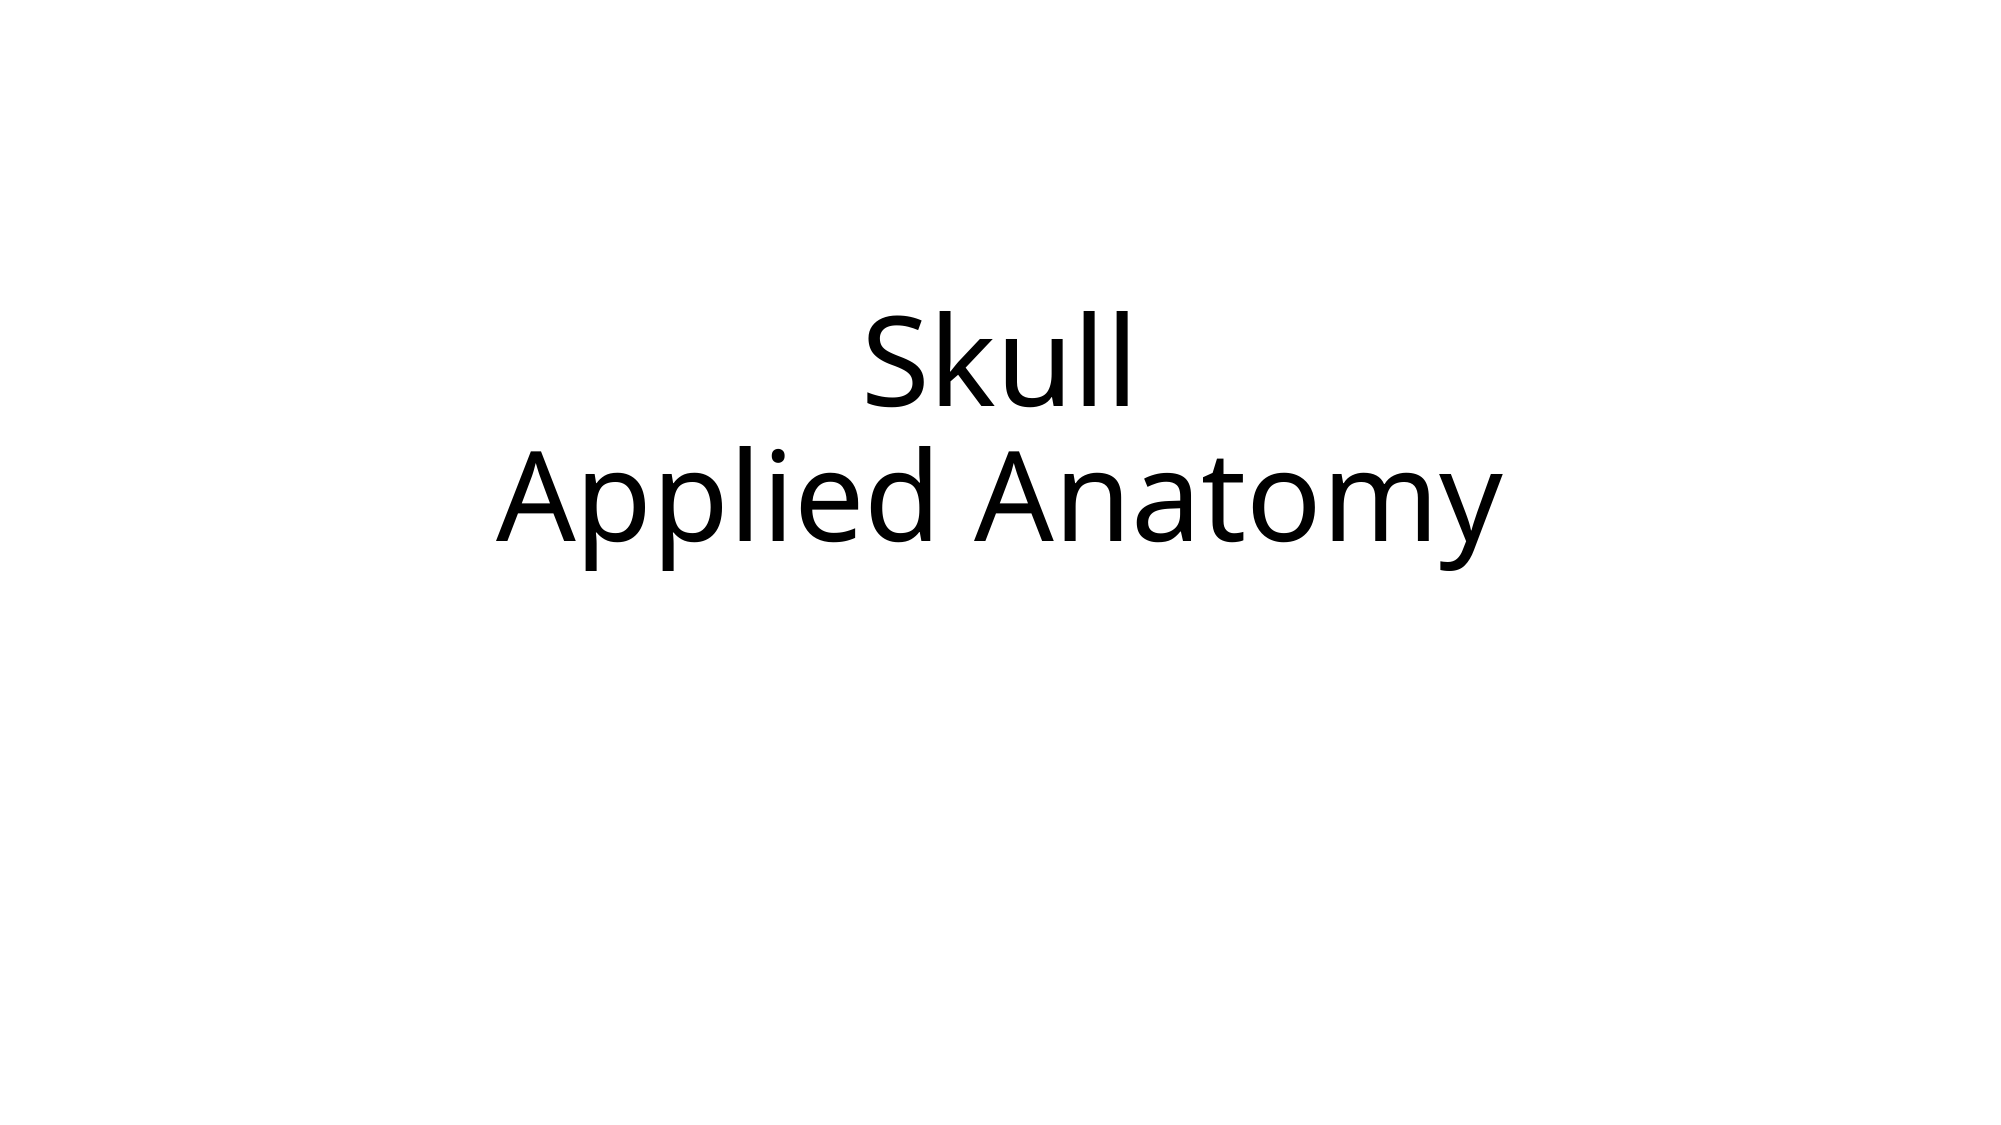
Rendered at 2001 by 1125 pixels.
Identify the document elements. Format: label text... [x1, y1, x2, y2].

title Skull Applied Anatomy [249, 184, 1750, 576]
